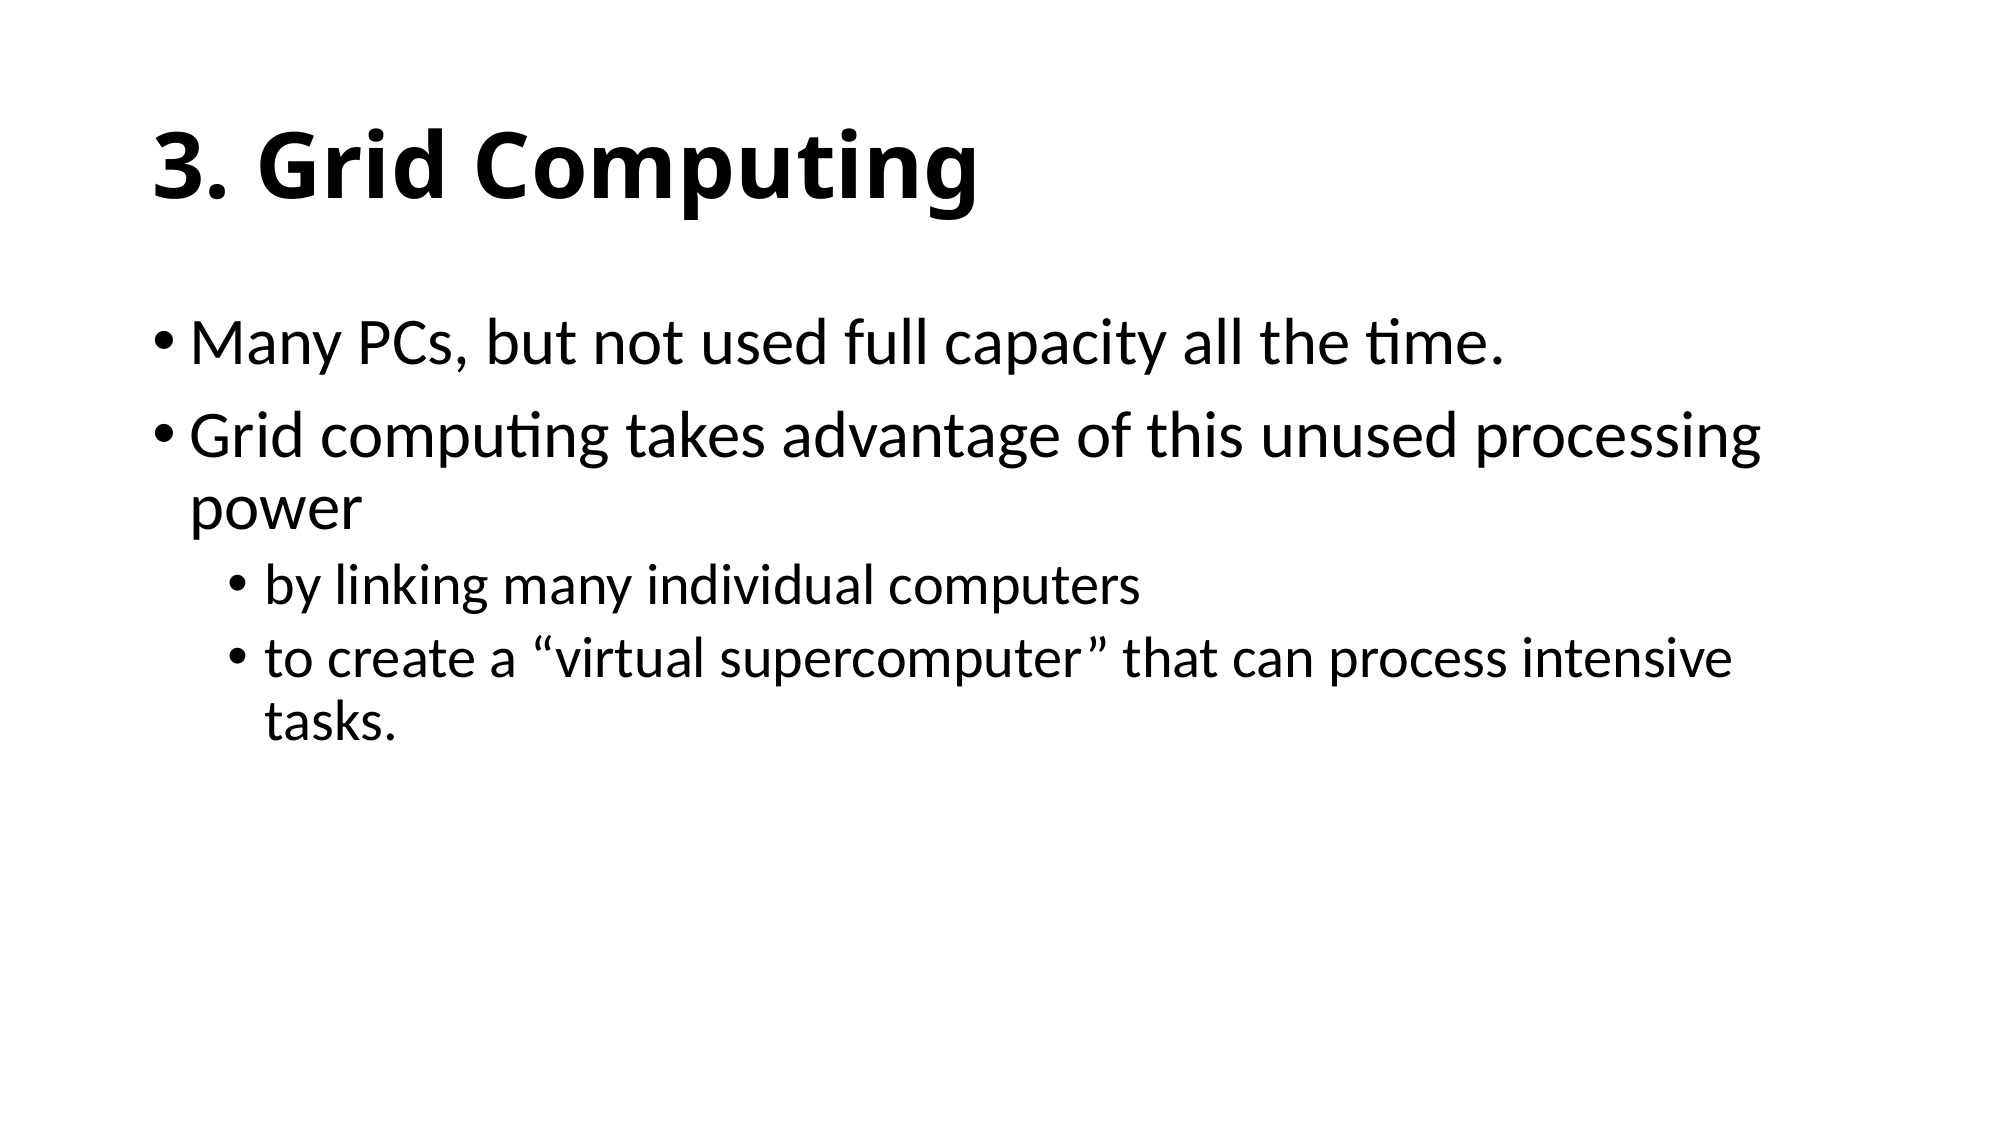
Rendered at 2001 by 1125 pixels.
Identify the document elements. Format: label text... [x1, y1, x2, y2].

title 3. Grid Computing [137, 59, 1863, 278]
list Many PCs, but not used full capacity all the time. Grid computing takes advantage of this unused processing power by linking many individual computers to create a “virtual supercomputer” that can process intensive tasks. [137, 299, 1863, 1014]
